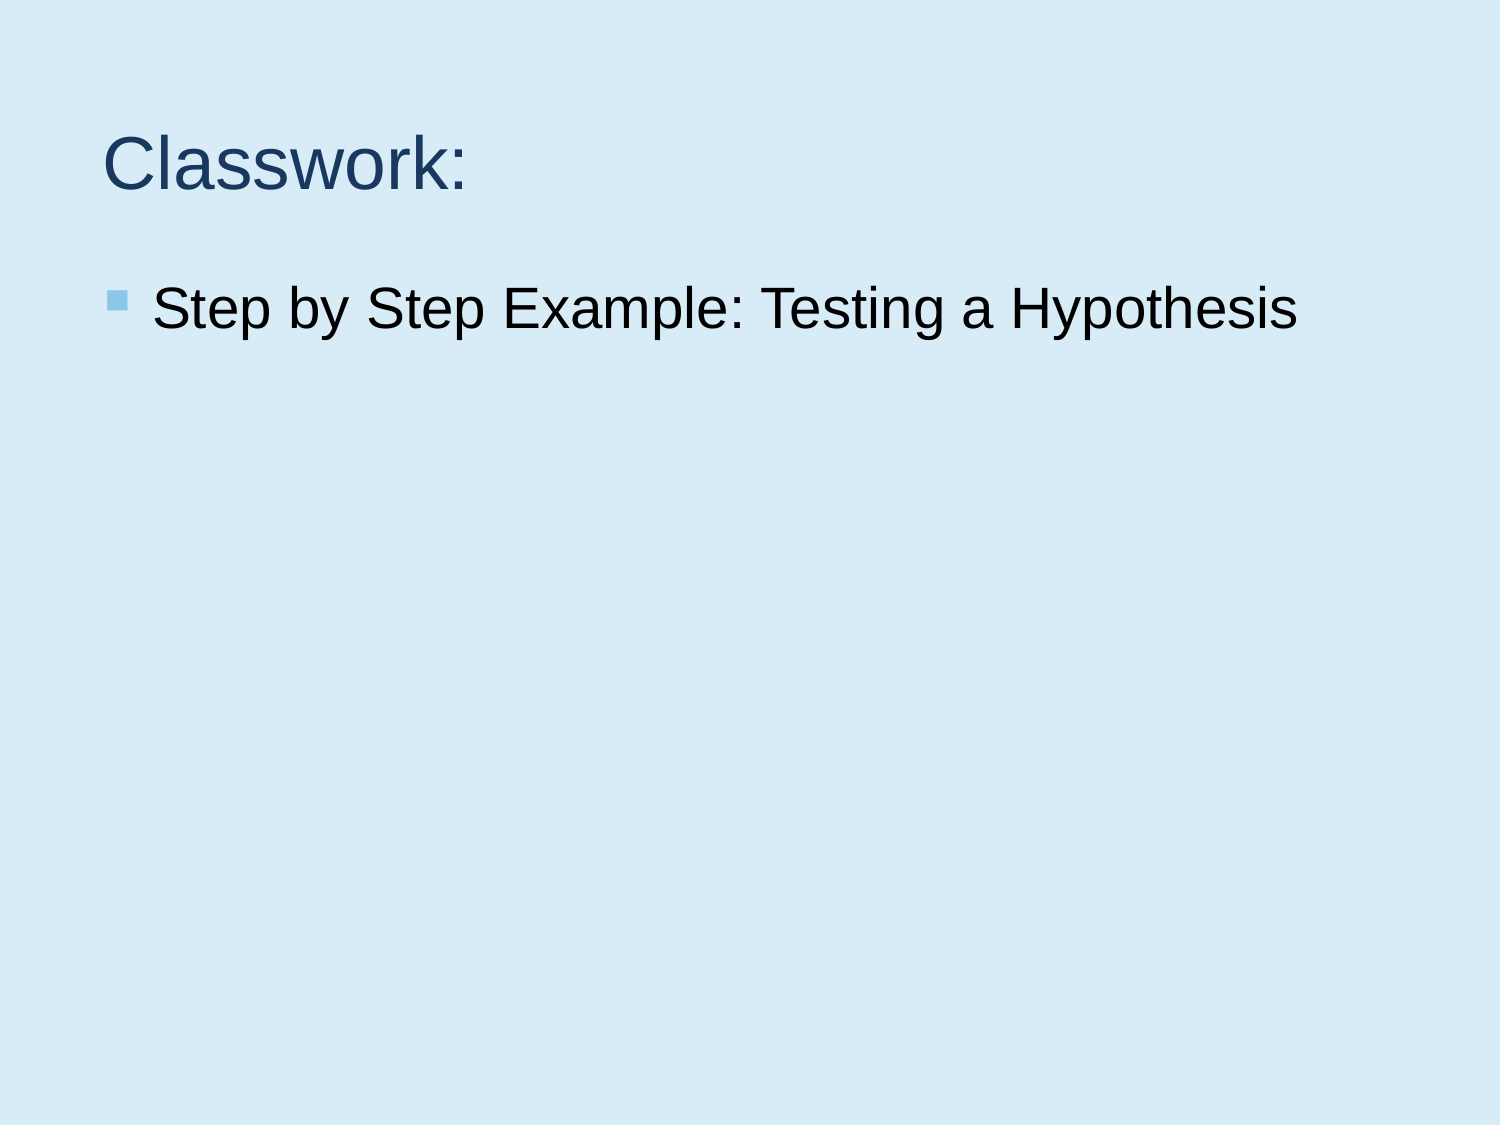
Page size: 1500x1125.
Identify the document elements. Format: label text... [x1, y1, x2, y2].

title Classwork: [87, 49, 1450, 213]
list Step by Step Example: Testing a Hypothesis [89, 262, 1450, 1013]
